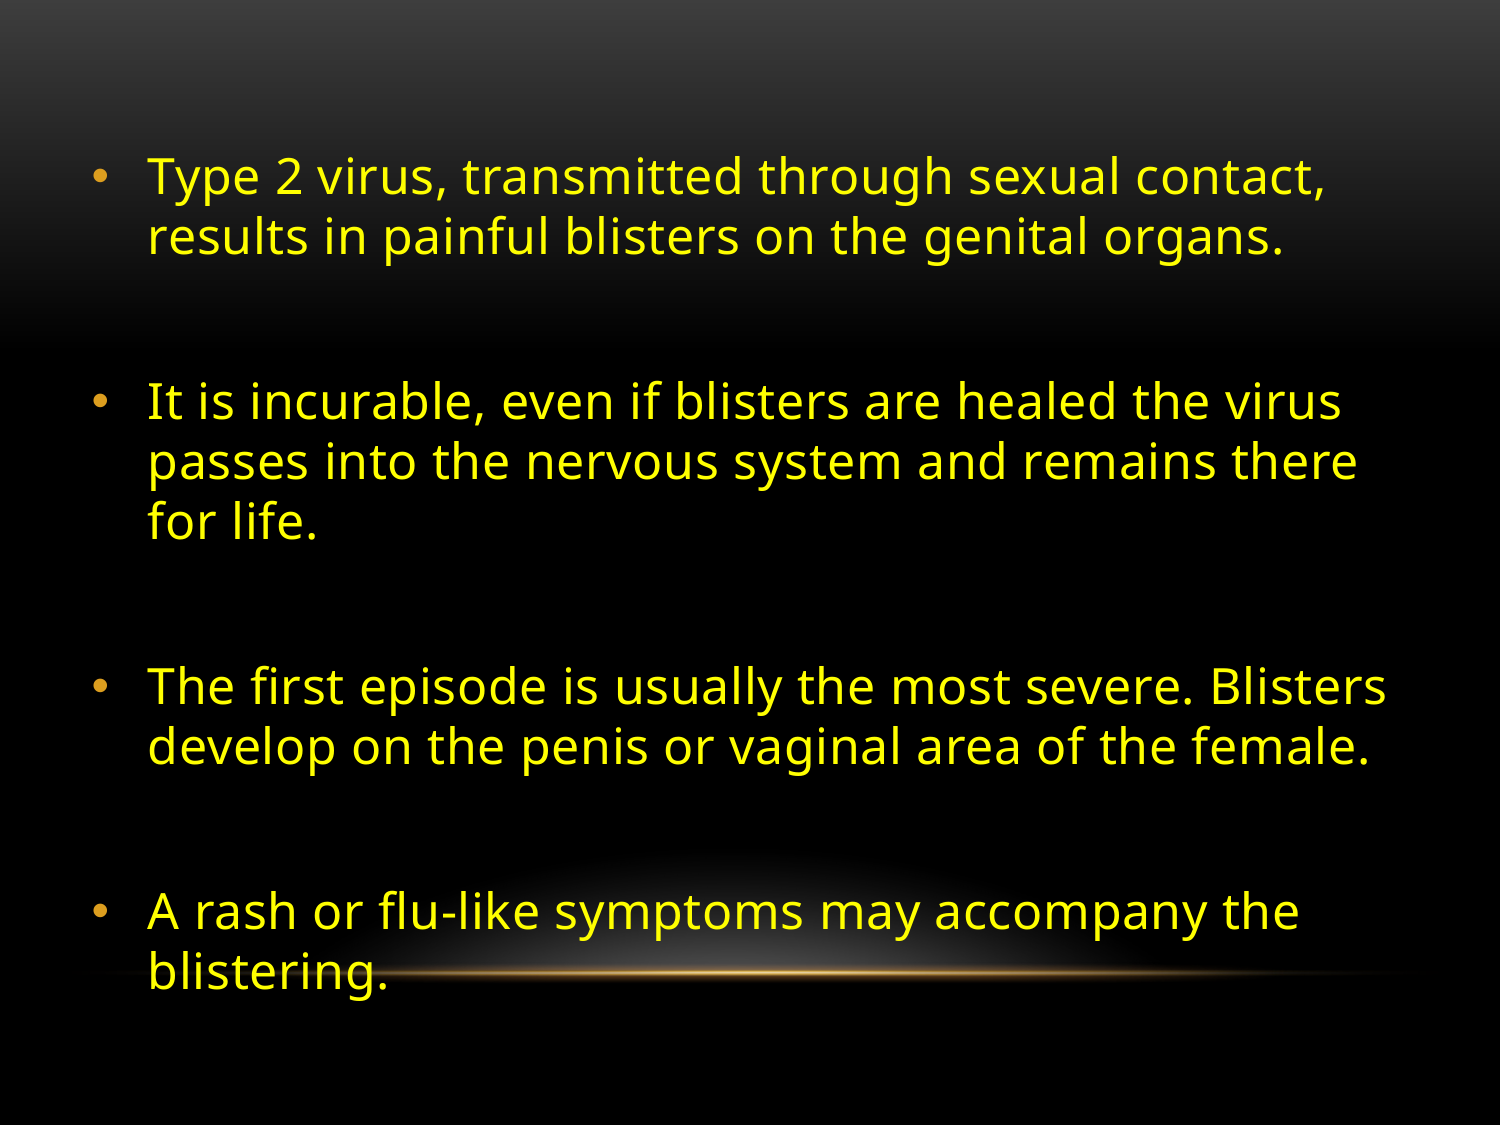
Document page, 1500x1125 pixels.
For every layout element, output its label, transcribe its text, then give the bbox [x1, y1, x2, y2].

picture [0, 0, 1500, 1125]
list Type 2 virus, transmitted through sexual contact, results in painful blisters on the genital organs. It is incurable, even if blisters are healed the virus passes into the nervous system and remains there for life. The first episode is usually the most severe. Blisters develop on the penis or vaginal area of the female. A rash or flu-like symptoms may accompany the blistering. [76, 137, 1427, 807]
